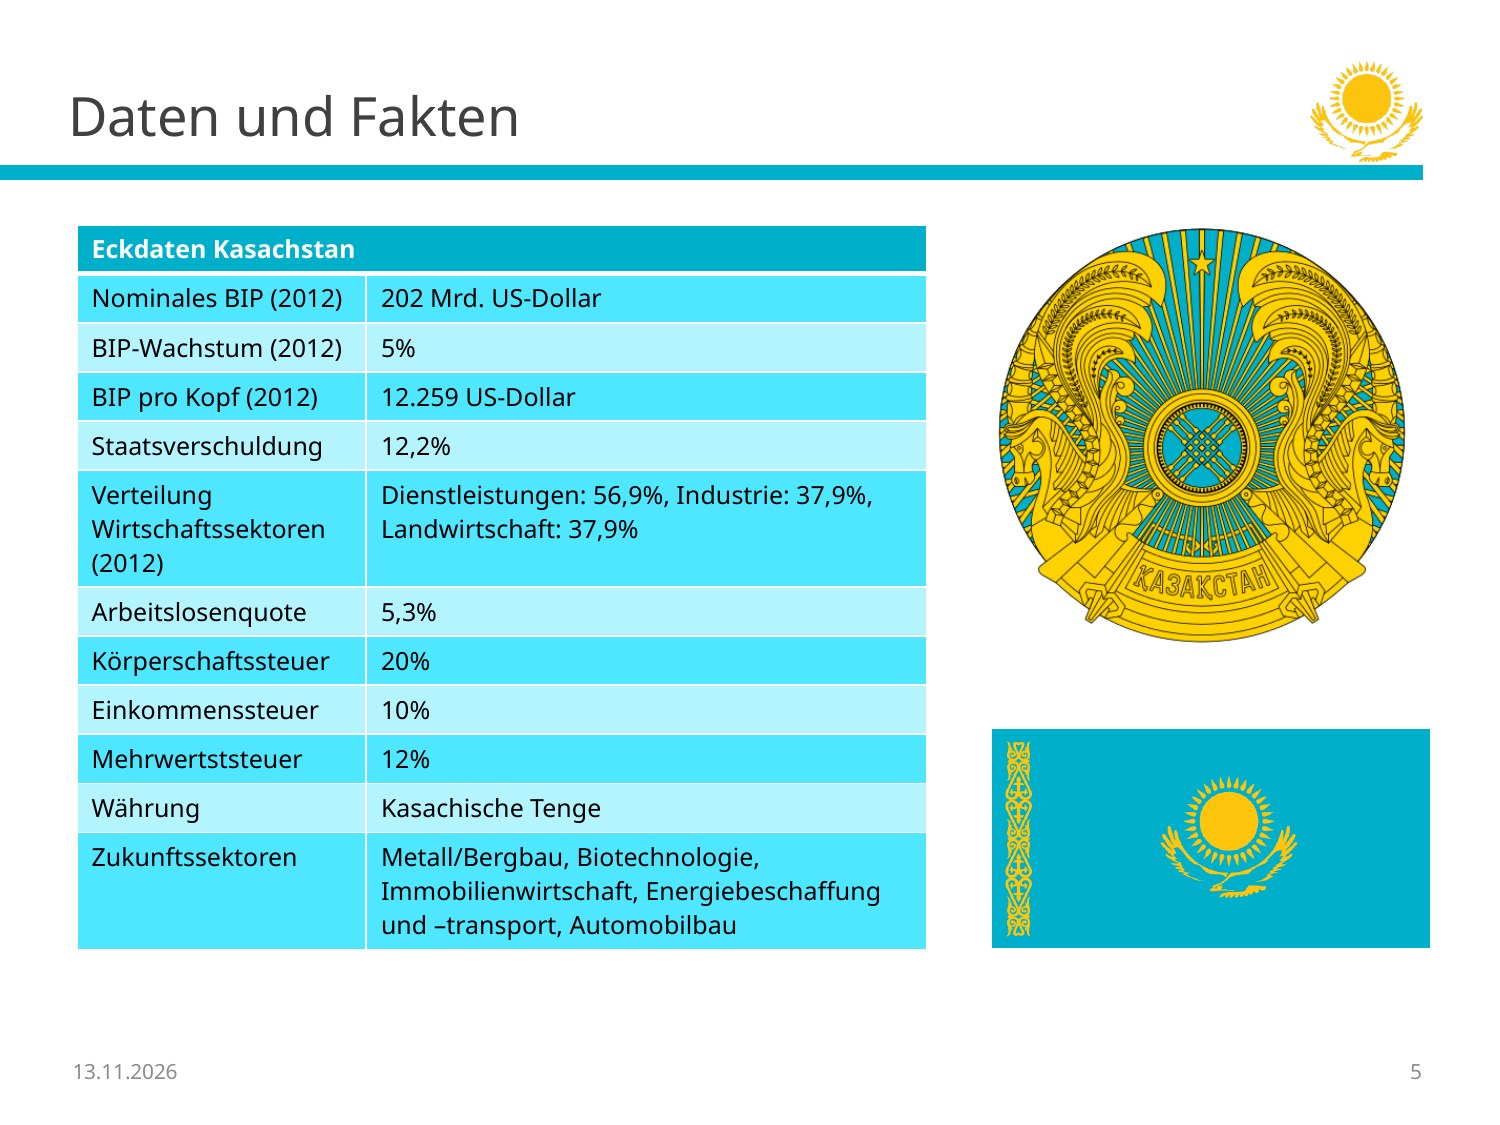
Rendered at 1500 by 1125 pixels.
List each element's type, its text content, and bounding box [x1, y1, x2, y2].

table_cell 12% [367, 735, 926, 783]
picture [991, 225, 1412, 646]
table_cell Mehrwertststeuer [78, 735, 365, 783]
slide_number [57, 1042, 408, 1103]
table_cell Zukunftssektoren [78, 833, 365, 949]
slide_number 5 [1086, 1042, 1437, 1103]
table_cell 12.259 US-Dollar [367, 373, 926, 420]
table_cell BIP pro Kopf (2012) [78, 373, 365, 420]
table_header Eckdaten Kasachstan [78, 226, 926, 271]
table_cell Körperschaftssteuer [78, 637, 365, 684]
picture [991, 728, 1430, 948]
table_cell 202 Mrd. US-Dollar [367, 276, 926, 322]
table_cell Metall/Bergbau, Biotechnologie, Immobilienwirtschaft, Energiebeschaffung und –transport, Automobilbau [367, 833, 926, 949]
title Daten und Fakten [53, 38, 1439, 192]
table_cell Arbeitslosenquote [78, 588, 365, 635]
table_cell 12,2% [367, 422, 926, 469]
table_cell Währung [78, 784, 365, 832]
table_cell 5,3% [367, 588, 926, 635]
table_cell Nominales BIP (2012) [78, 276, 365, 322]
table_cell Kasachische Tenge [367, 784, 926, 832]
table_cell 10% [367, 686, 926, 733]
table_cell Verteilung Wirtschaftssektoren (2012) [78, 471, 365, 586]
table_cell 20% [367, 637, 926, 684]
table_cell Einkommenssteuer [78, 686, 365, 733]
table_cell 5% [367, 324, 926, 371]
table_cell Staatsverschuldung [78, 422, 365, 469]
table_cell BIP-Wachstum (2012) [78, 324, 365, 371]
table_cell Dienstleistungen: 56,9%, Industrie: 37,9%, Landwirtschaft: 37,9% [367, 471, 926, 586]
